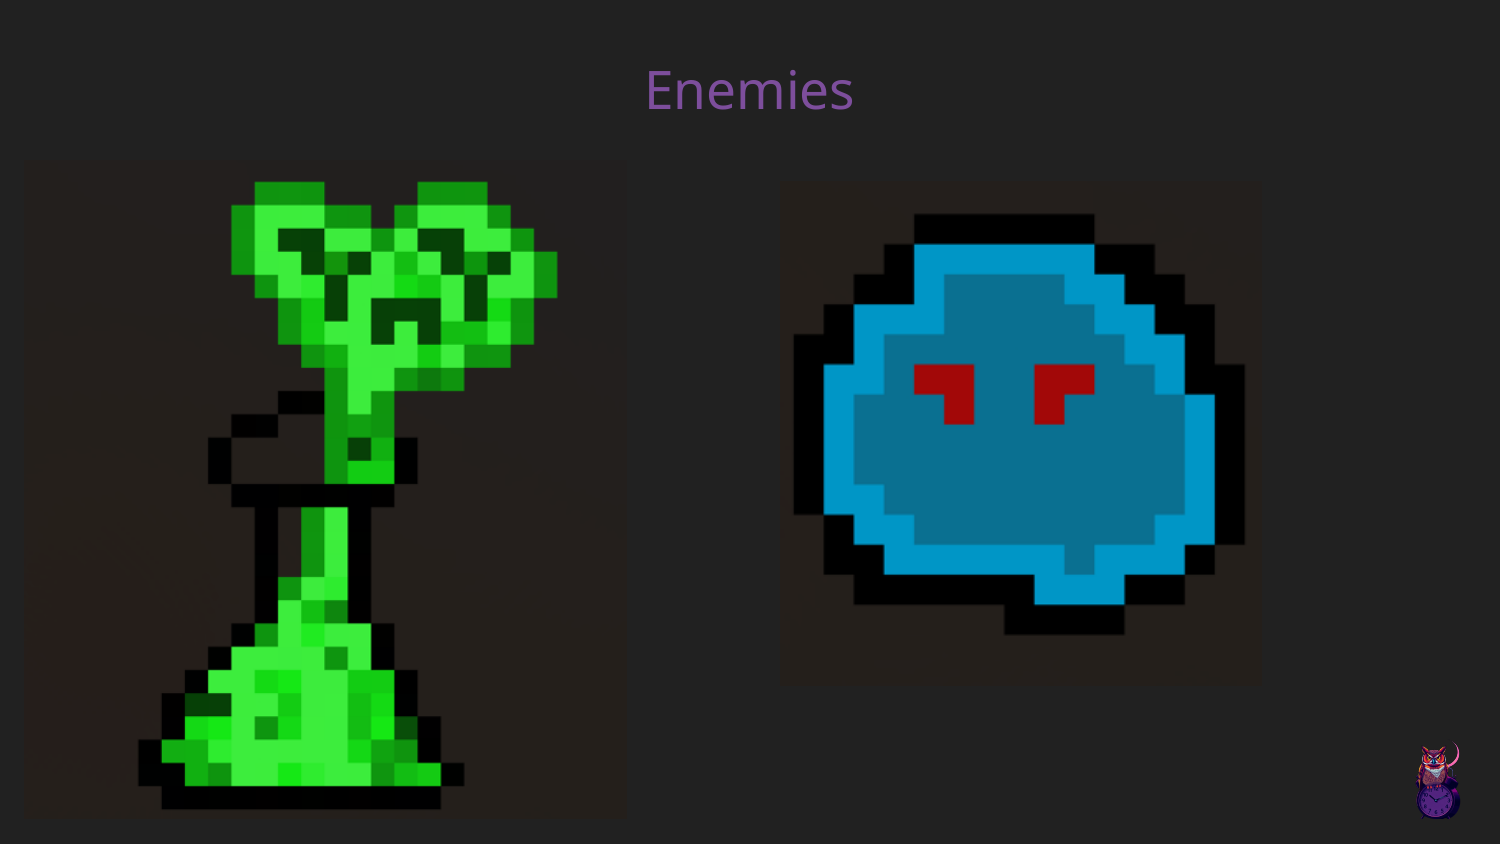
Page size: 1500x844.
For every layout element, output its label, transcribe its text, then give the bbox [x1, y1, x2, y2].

picture [24, 159, 627, 819]
picture [780, 180, 1263, 686]
picture [1392, 736, 1476, 820]
title Enemies [51, 41, 1449, 136]
